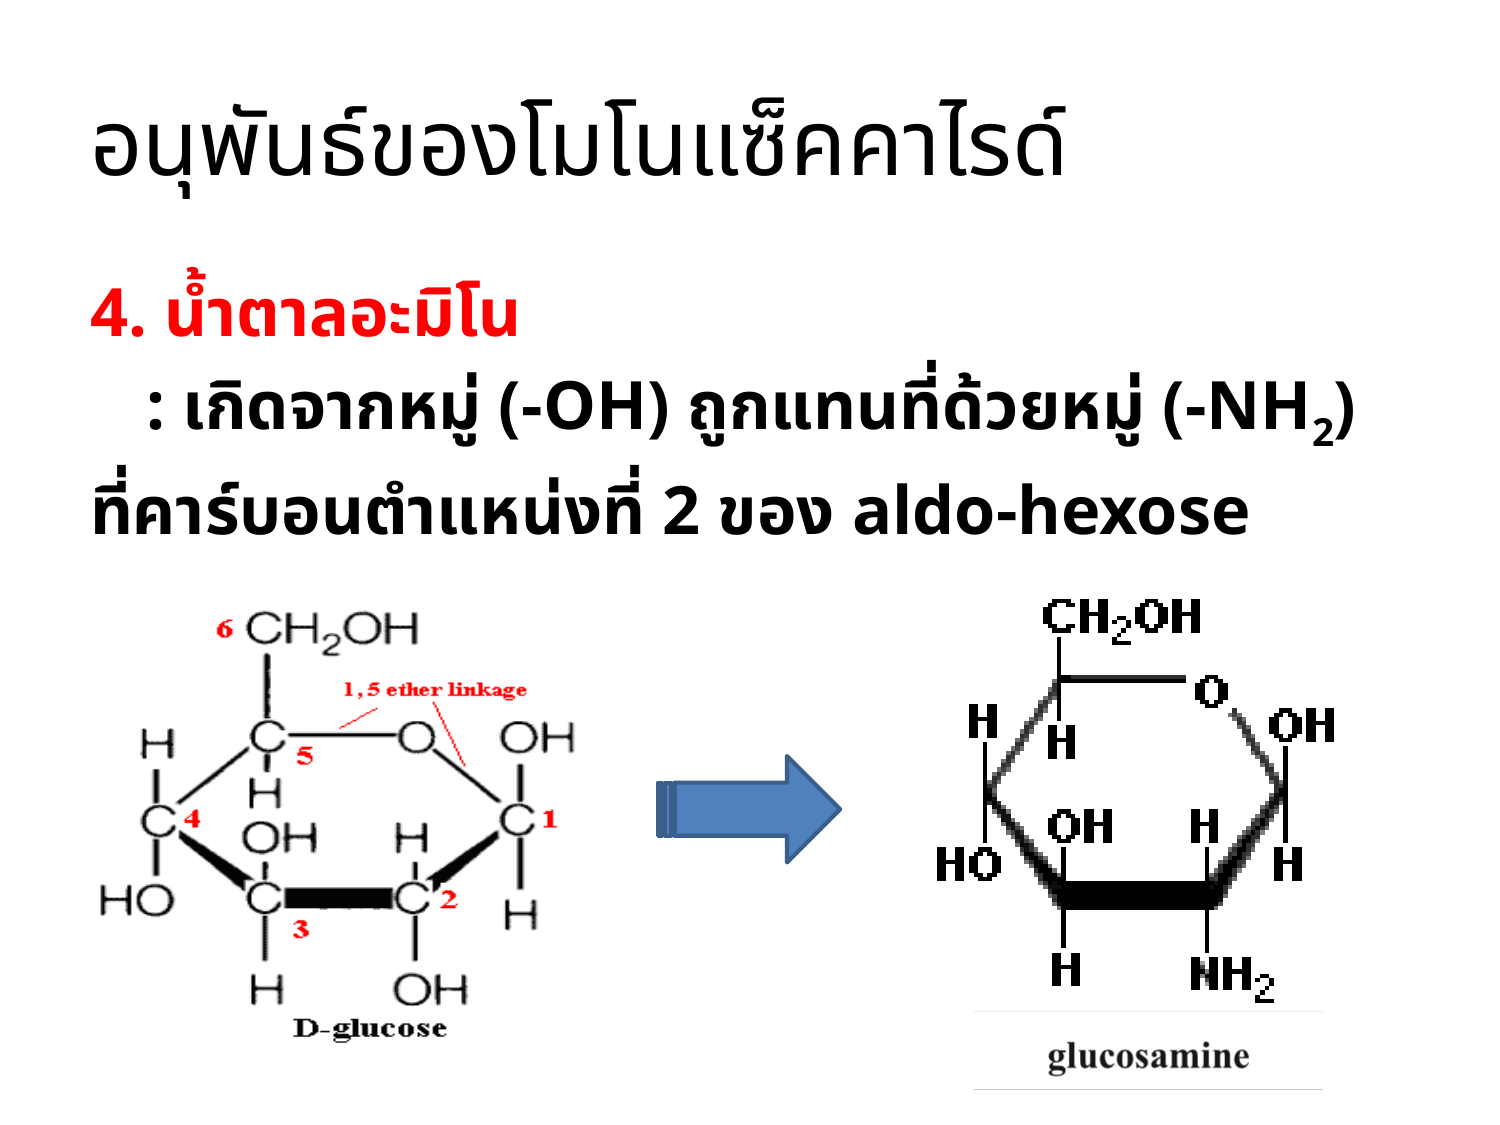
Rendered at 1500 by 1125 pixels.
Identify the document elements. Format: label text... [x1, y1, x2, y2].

list 4. น้ำตาลอะมิโน : เกิดจากหมู่ (-OH) ถูกแทนที่ด้วยหมู่ (-NH2) ที่คาร์บอนตำแหน่งที่ 2 ของ aldo-hexose [75, 262, 1425, 577]
picture [913, 570, 1353, 1125]
text_box [656, 754, 843, 865]
picture [100, 587, 587, 1055]
title อนุพันธ์ของโมโนแซ็คคาไรด์ [75, 45, 1425, 233]
